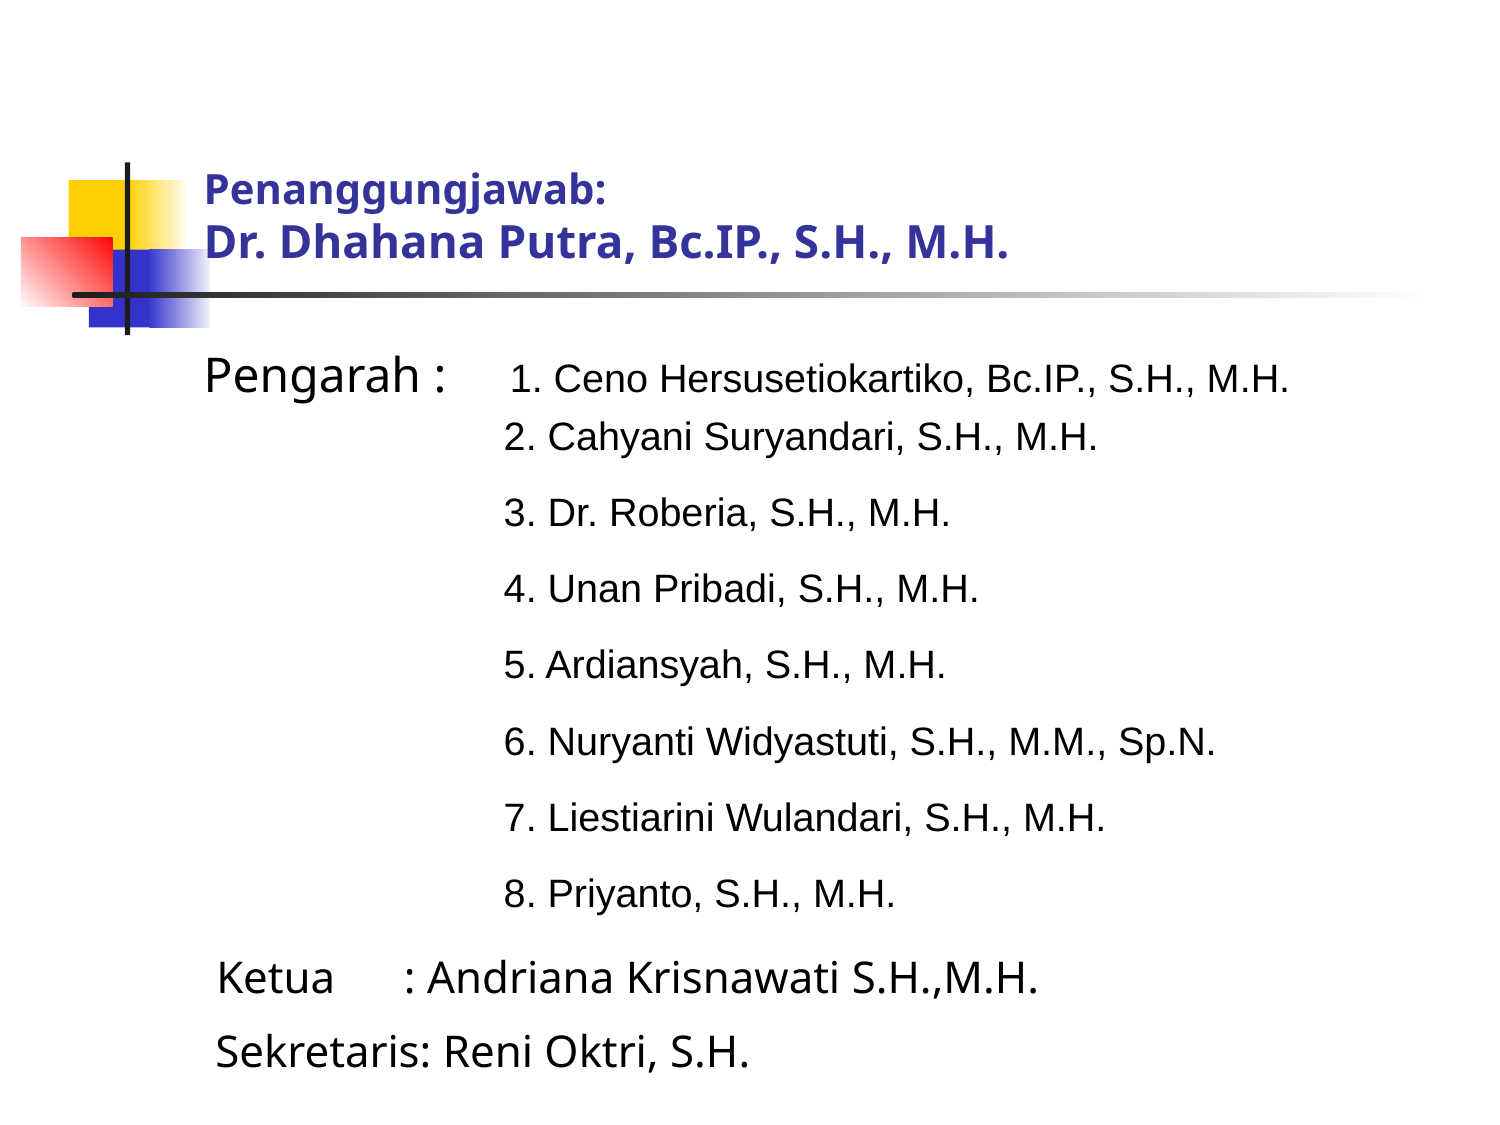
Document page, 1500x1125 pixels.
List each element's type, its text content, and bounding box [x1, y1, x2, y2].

list Pengarah : 1. Ceno Hersusetiokartiko, Bc.IP., S.H., M.H. 2. Cahyani Suryandari, S.H., M.H. 3. Dr. Roberia, S.H., M.H. 4. Unan Pribadi, S.H., M.H. 5. Ardiansyah, S.H., M.H. 6. Nuryanti Widyastuti, S.H., M.M., Sp.N. 7. Liestiarini Wulandari, S.H., M.H. 8. Priyanto, S.H., M.H. Ketua : Andriana Krisnawati S.H.,M.H. Sekretaris: Reni Oktri, S.H. [188, 337, 1464, 1090]
title Penanggungjawab: Dr. Dhahana Putra, Bc.IP., S.H., M.H. [188, 35, 1468, 275]
